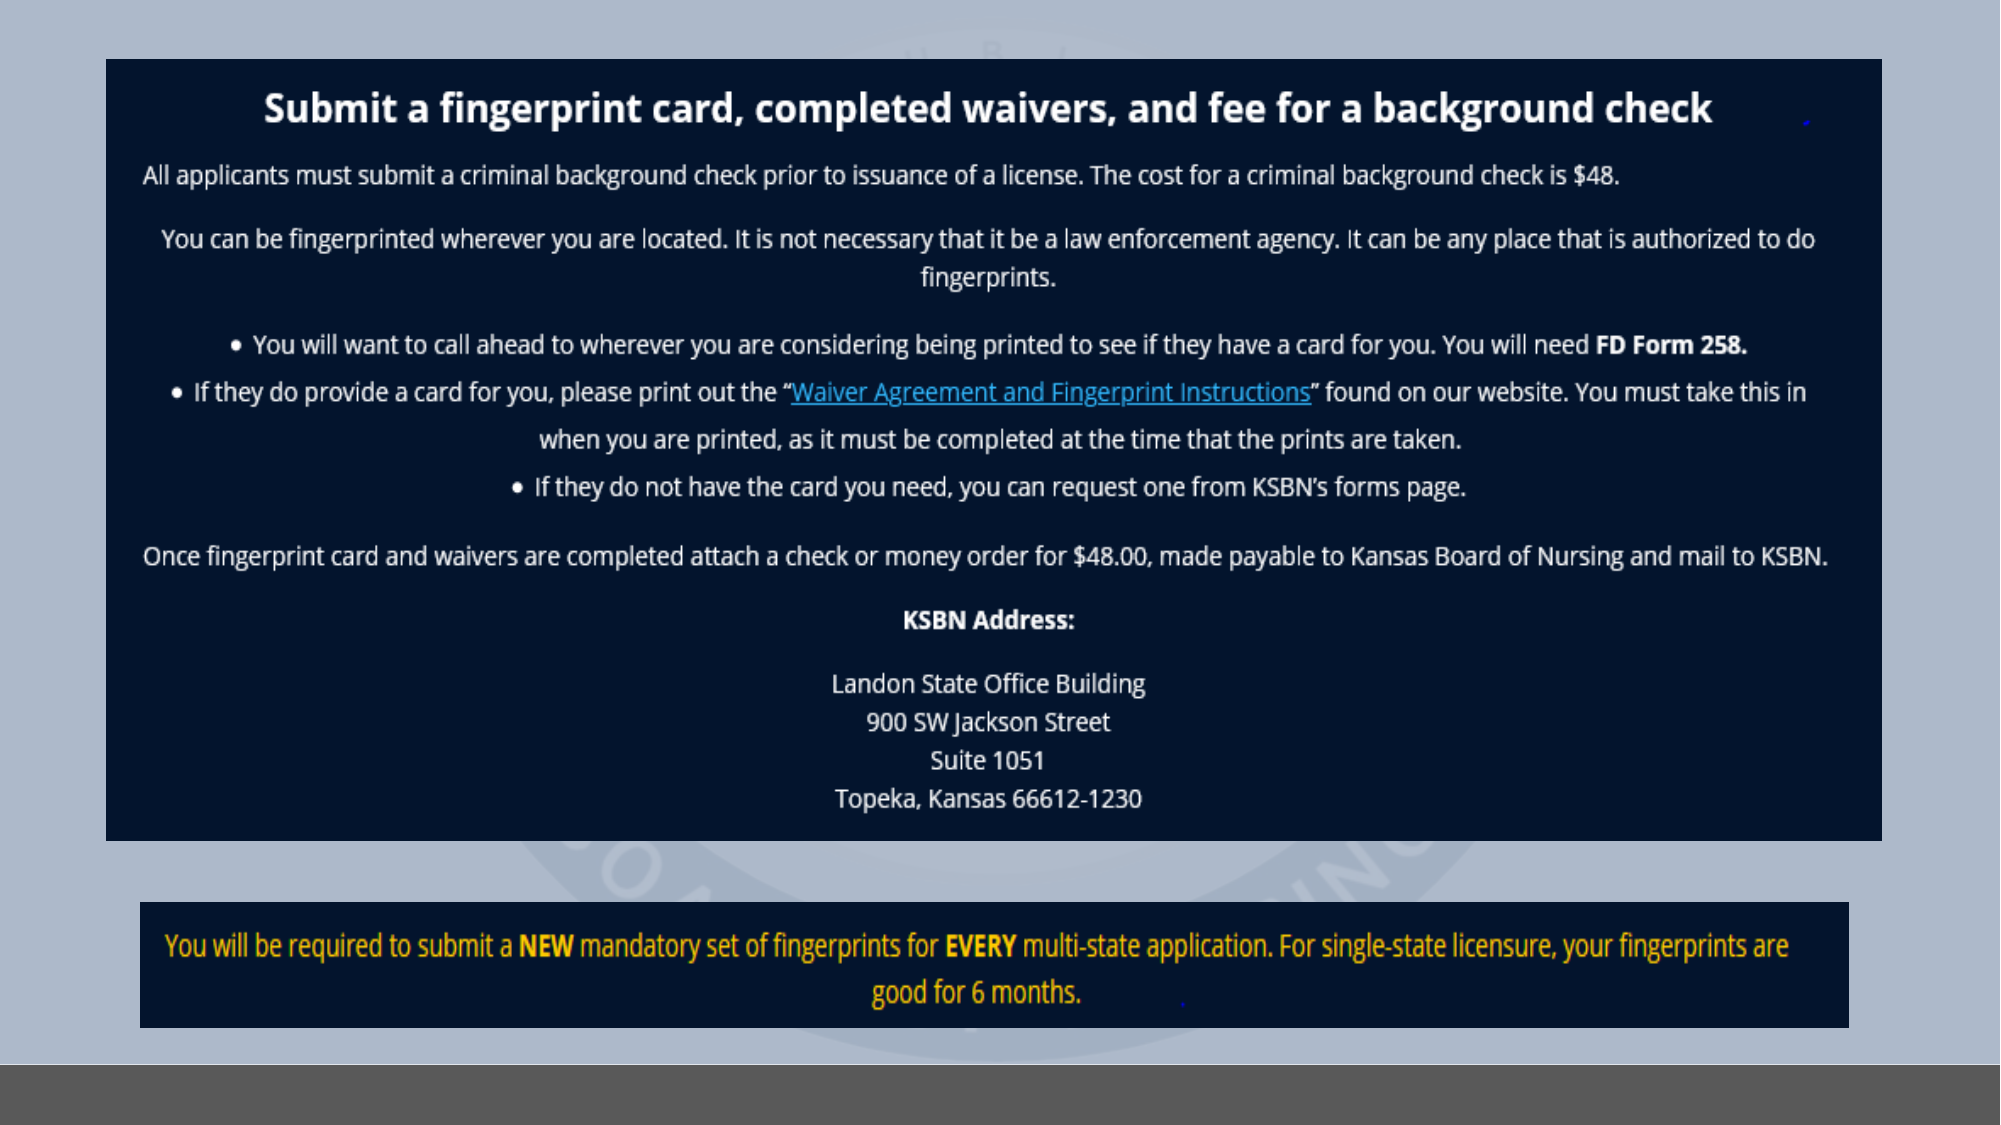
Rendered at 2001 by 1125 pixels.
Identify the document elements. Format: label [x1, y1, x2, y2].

picture [140, 902, 1849, 1028]
picture [106, 59, 1882, 841]
